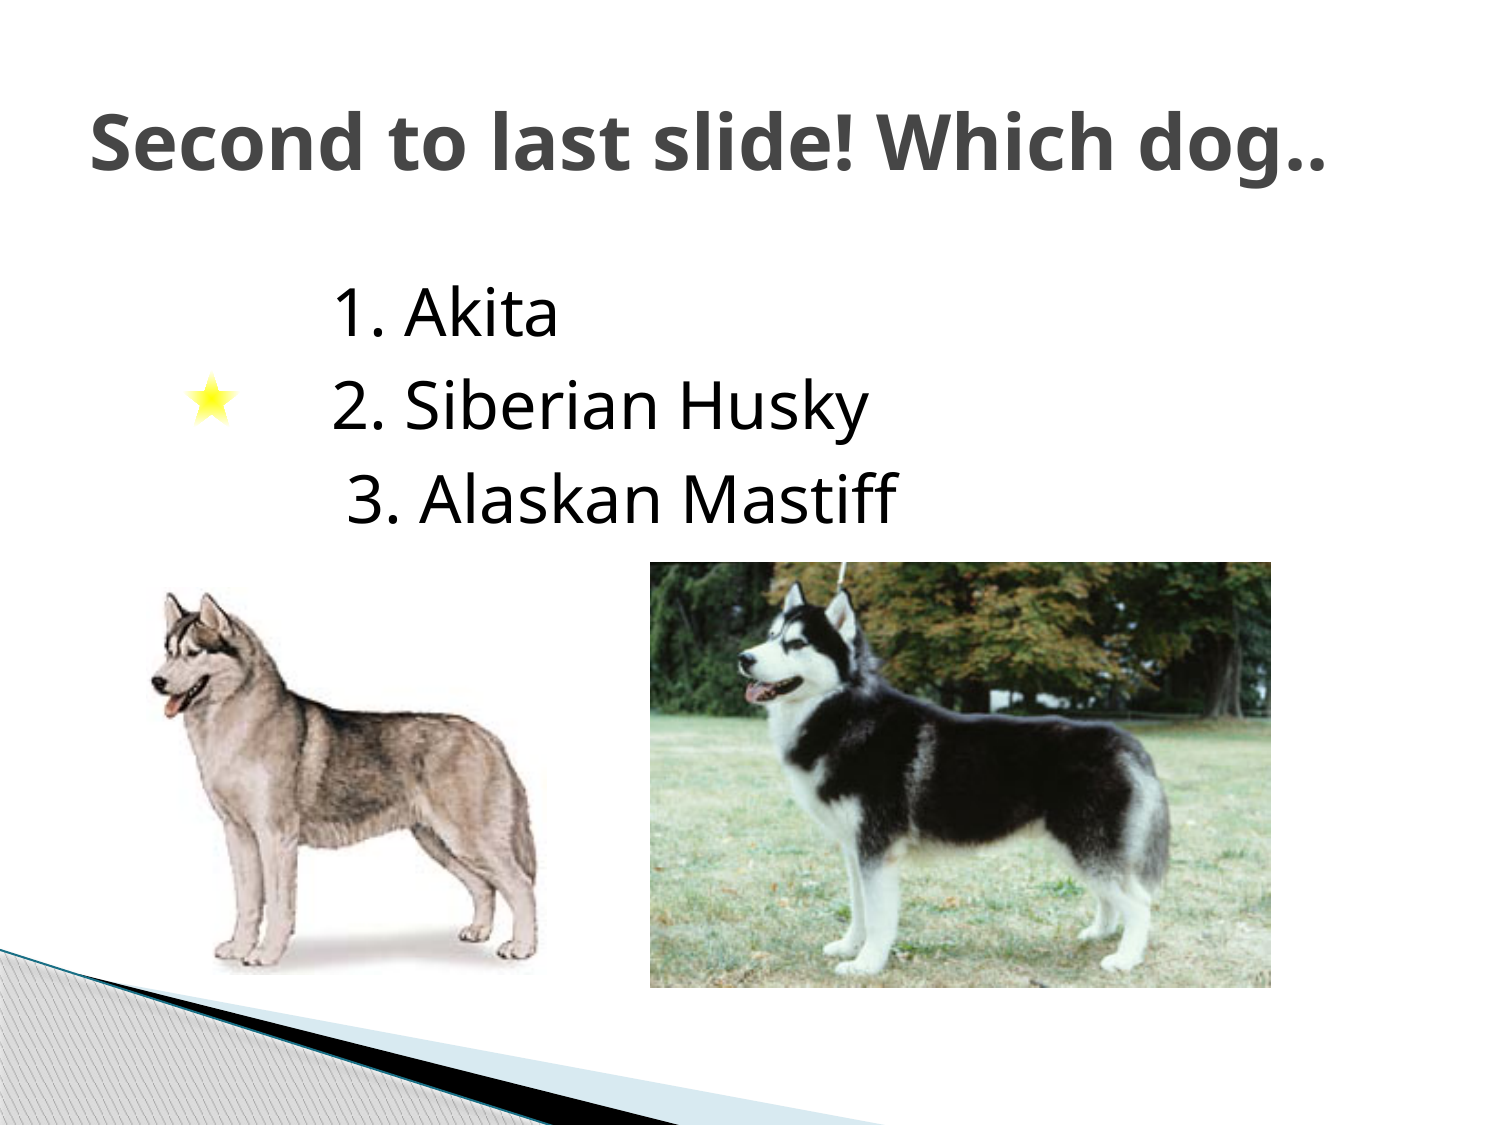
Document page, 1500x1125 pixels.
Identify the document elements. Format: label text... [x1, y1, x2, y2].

picture [650, 562, 1271, 988]
text_box [178, 364, 229, 433]
list 1. Akita 2. Siberian Husky 3. Alaskan Mastiff [229, 262, 1500, 1005]
picture [146, 587, 548, 976]
title Second to last slide! Which dog.. [75, 45, 1425, 233]
